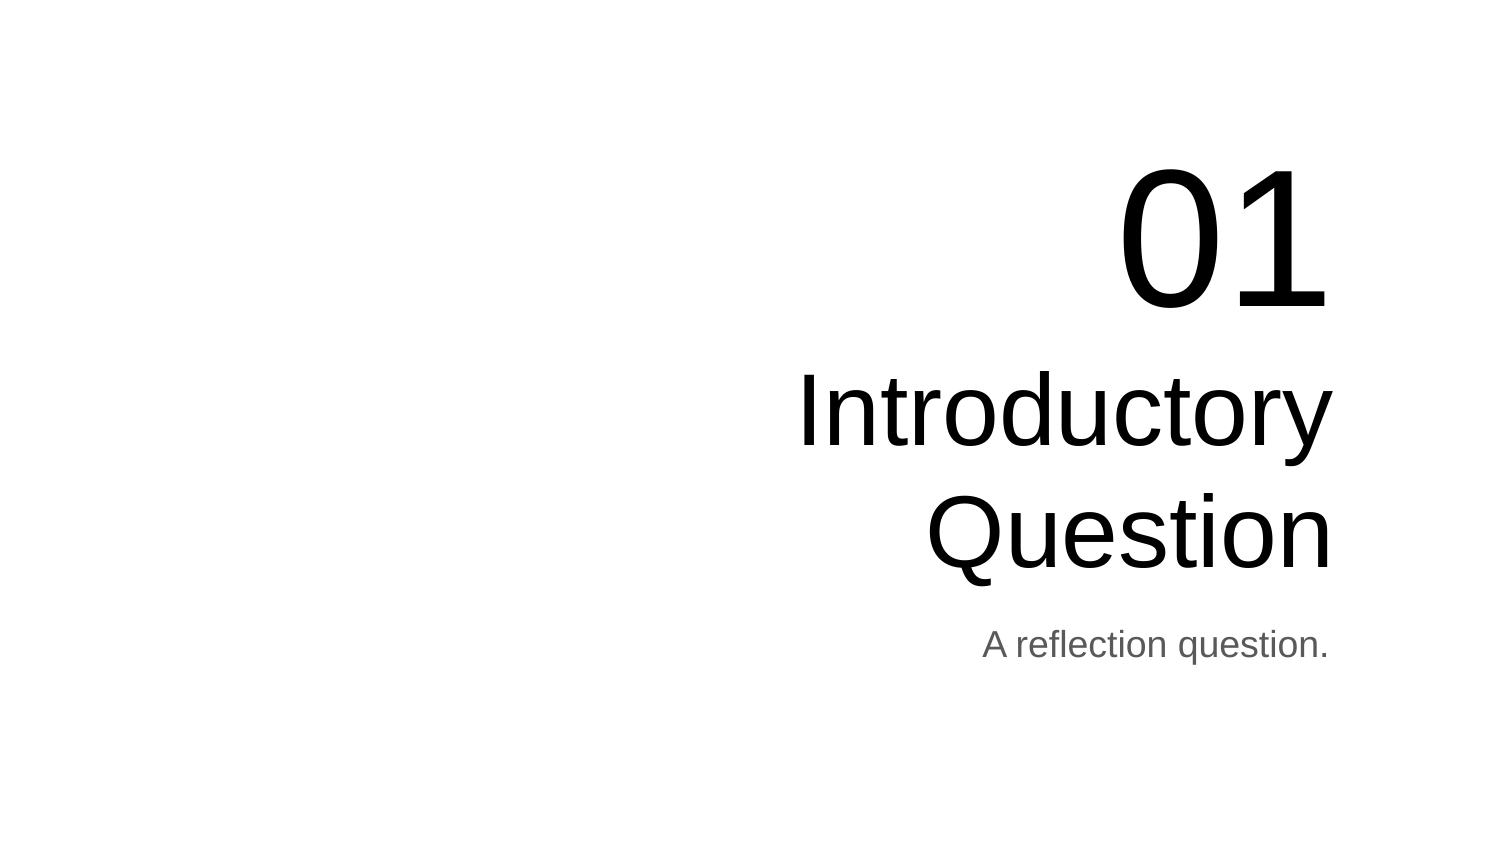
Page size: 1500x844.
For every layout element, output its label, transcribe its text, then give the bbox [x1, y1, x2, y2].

text_box A reflection question. [621, 598, 1345, 691]
text_box 01 [1048, 124, 1349, 333]
title Introductory Question [617, 332, 1349, 599]
